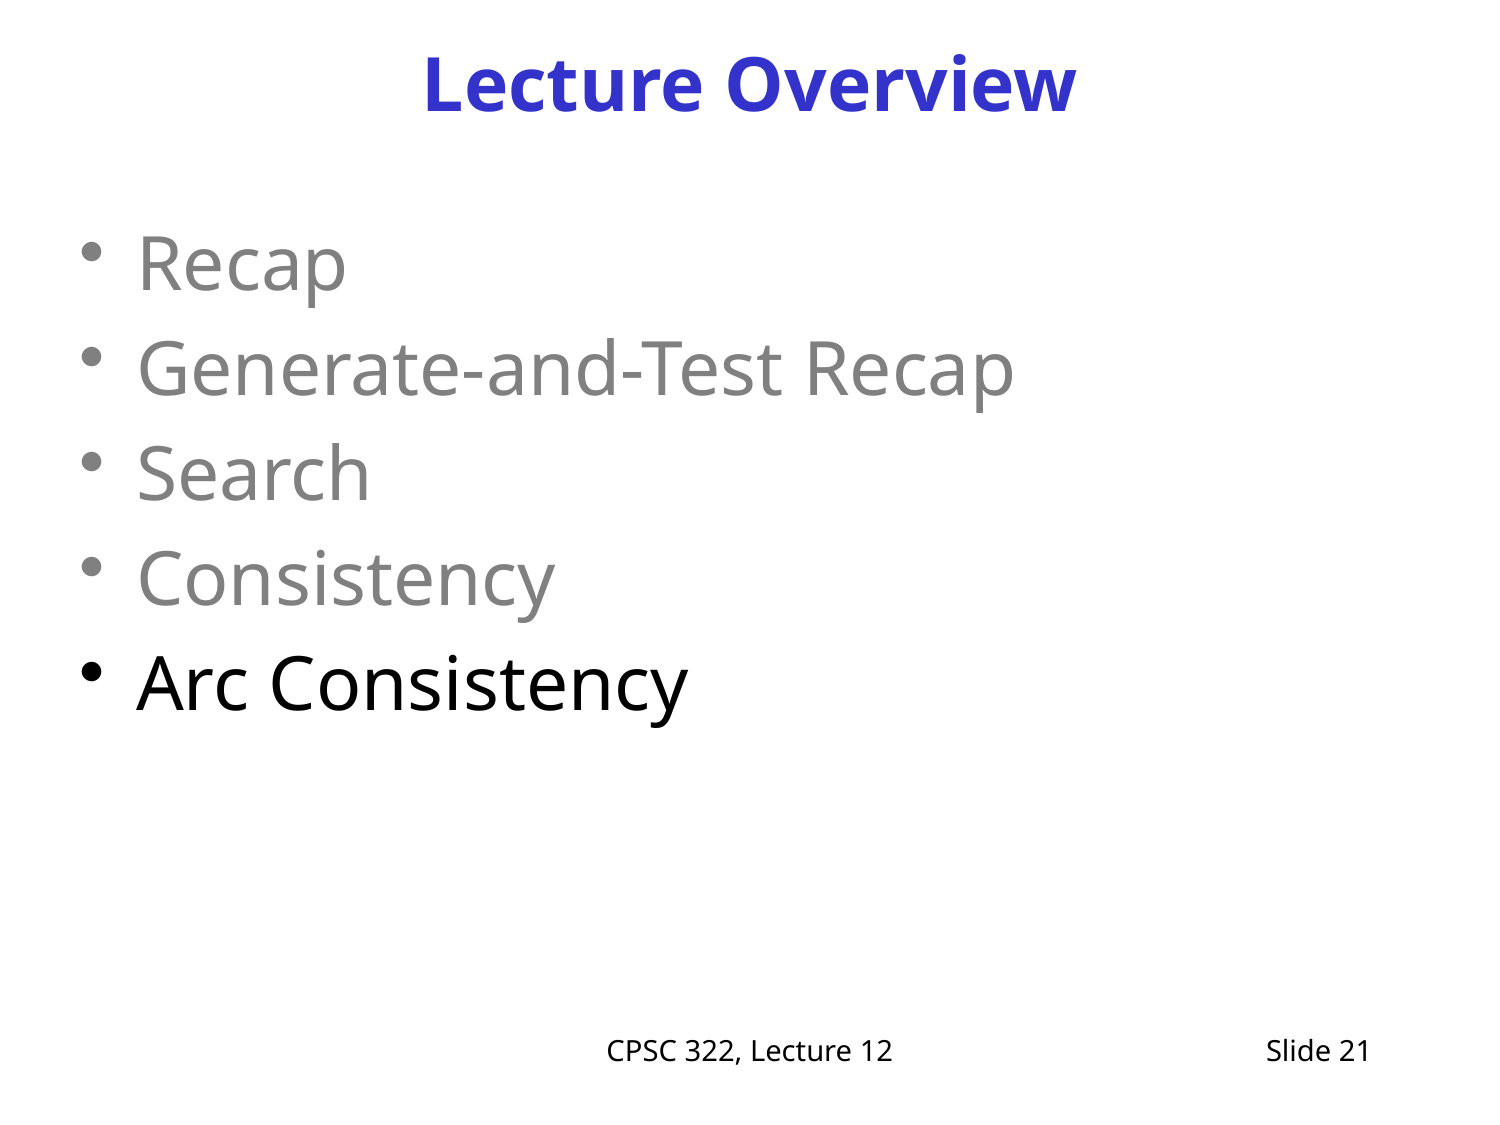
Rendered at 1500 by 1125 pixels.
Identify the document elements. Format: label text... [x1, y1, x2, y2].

list Recap Generate-and-Test Recap Search Consistency Arc Consistency [64, 207, 1453, 946]
footer CPSC 322, Lecture 12 [512, 1024, 988, 1101]
slide_number Slide 21 [1074, 1024, 1388, 1101]
title Lecture Overview [49, 24, 1451, 138]
